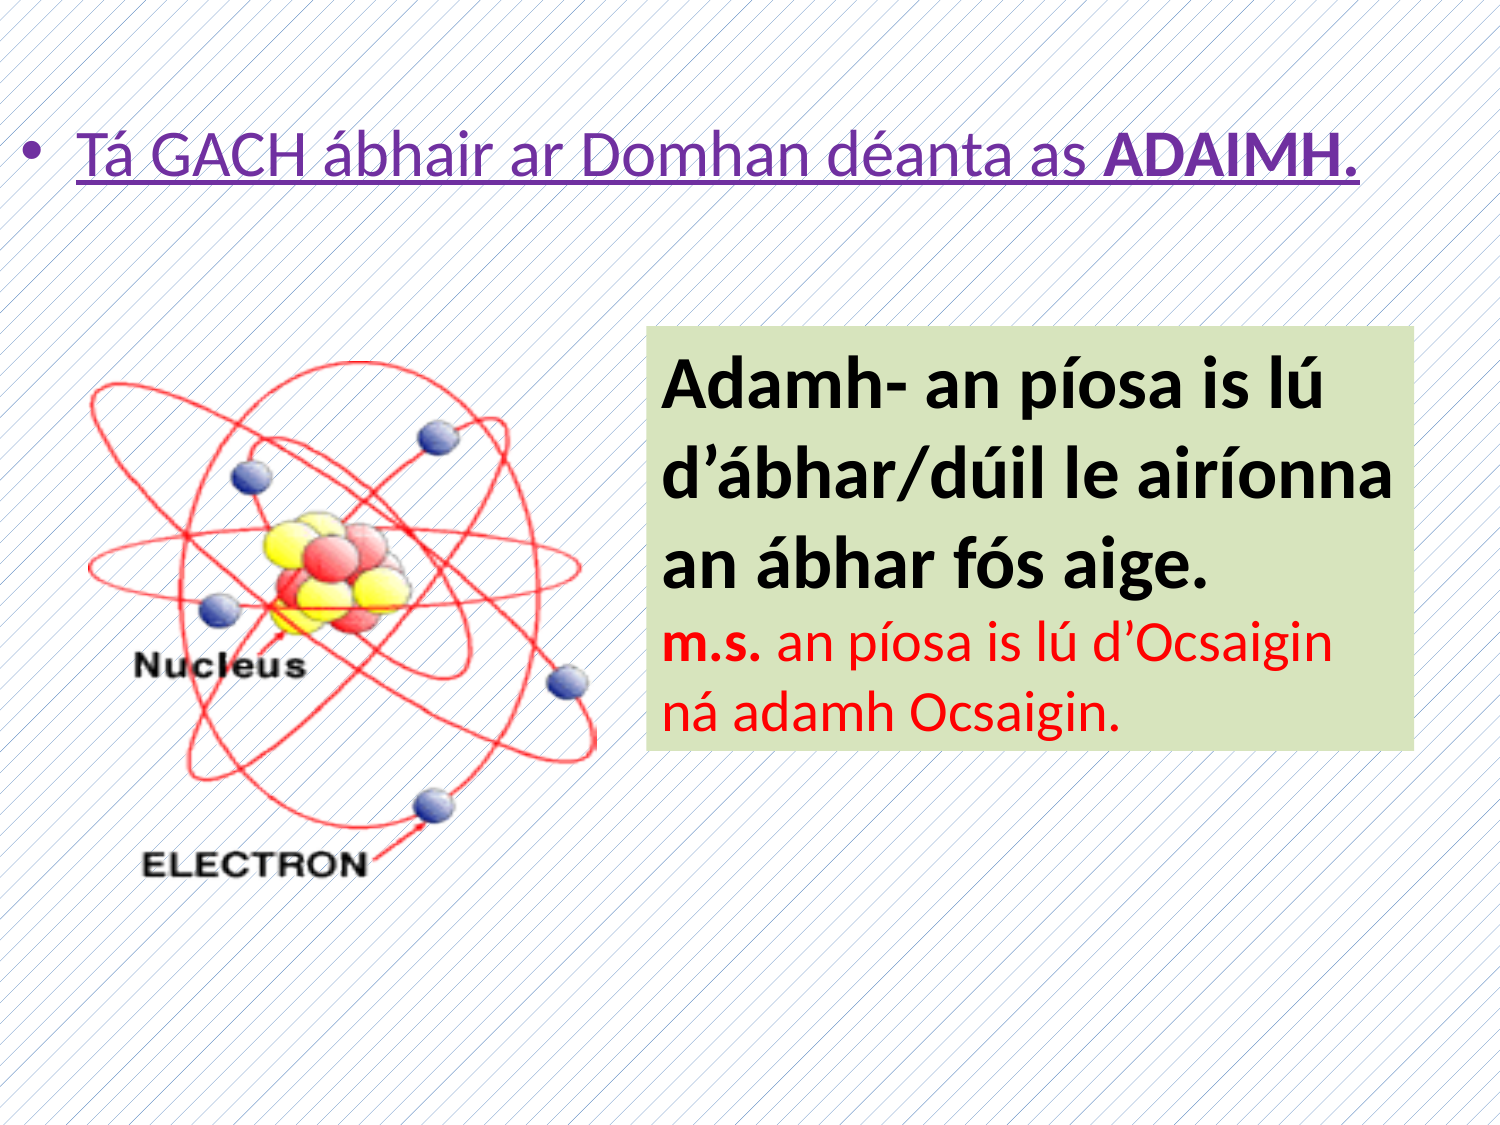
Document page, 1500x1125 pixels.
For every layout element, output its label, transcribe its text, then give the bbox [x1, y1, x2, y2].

picture [88, 361, 597, 886]
list Tá GACH ábhair ar Domhan déanta as ADAIMH. [5, 101, 1500, 1125]
text_box Adamh- an píosa is lú d’ábhar/dúil le airíonna an ábhar fós aige. m.s. an píosa is lú d’Ocsaigin ná adamh Ocsaigin. [646, 326, 1415, 751]
